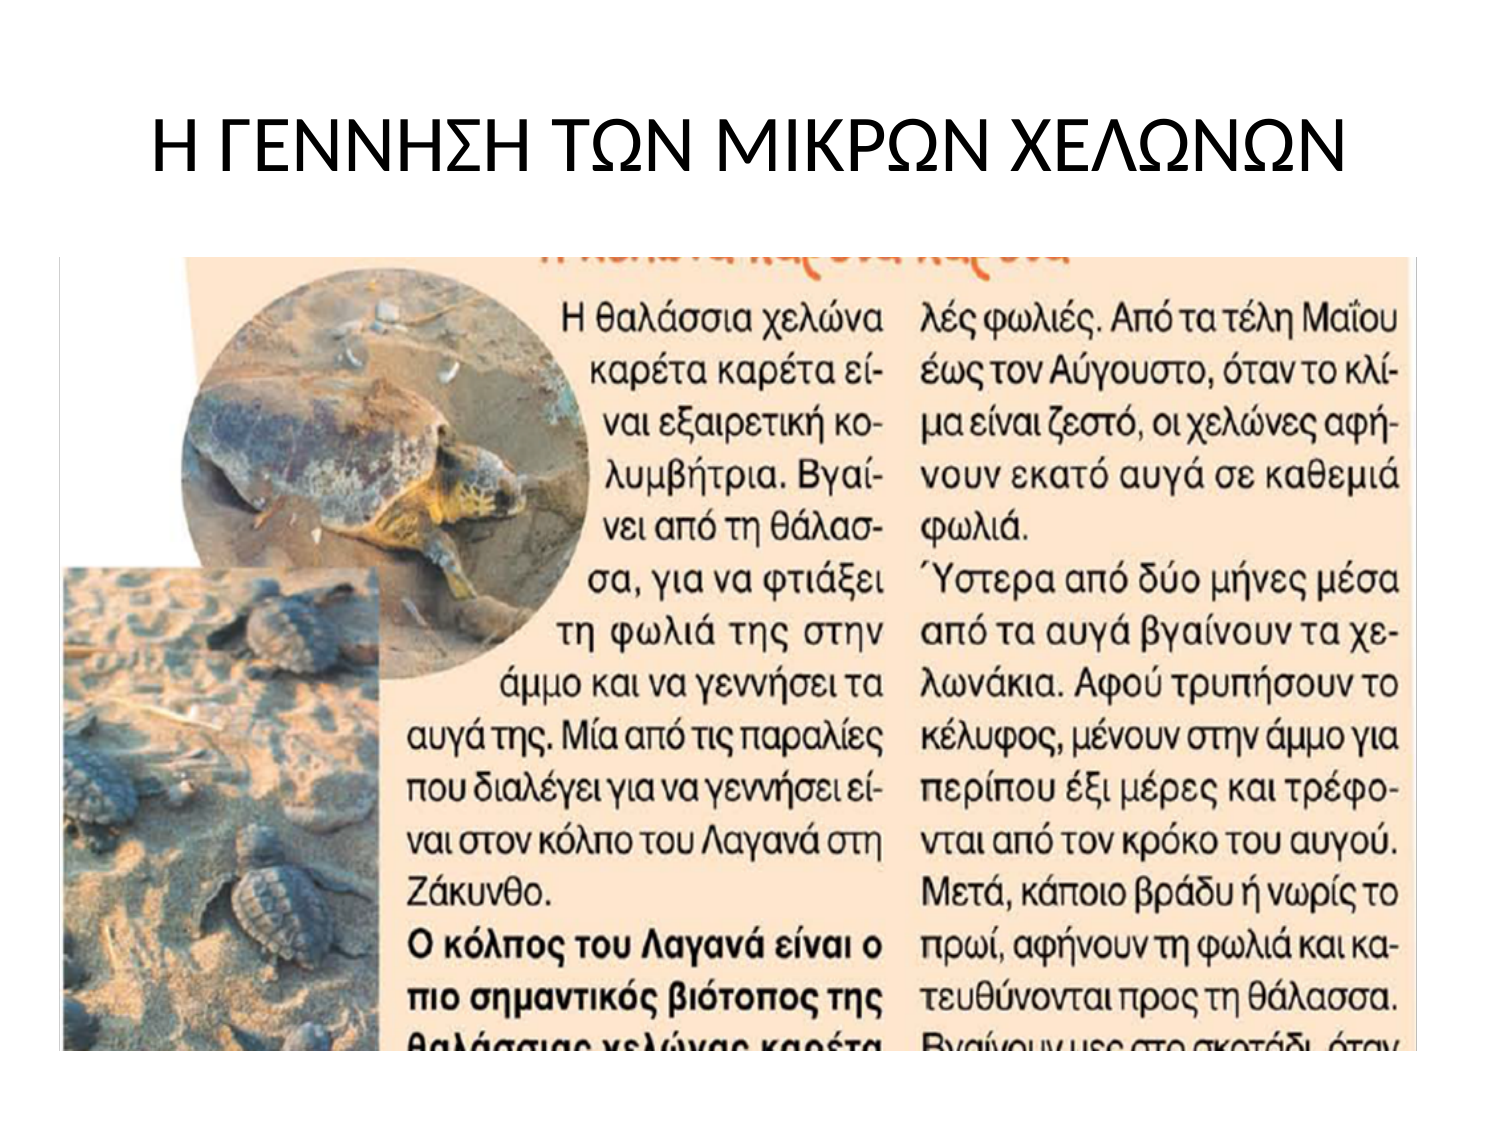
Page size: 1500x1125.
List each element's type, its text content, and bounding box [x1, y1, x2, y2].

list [58, 257, 1419, 1051]
title Η ΓΕΝΝΗΣΗ ΤΩΝ ΜΙΚΡΩΝ ΧΕΛΩΝΩΝ [75, 45, 1425, 233]
